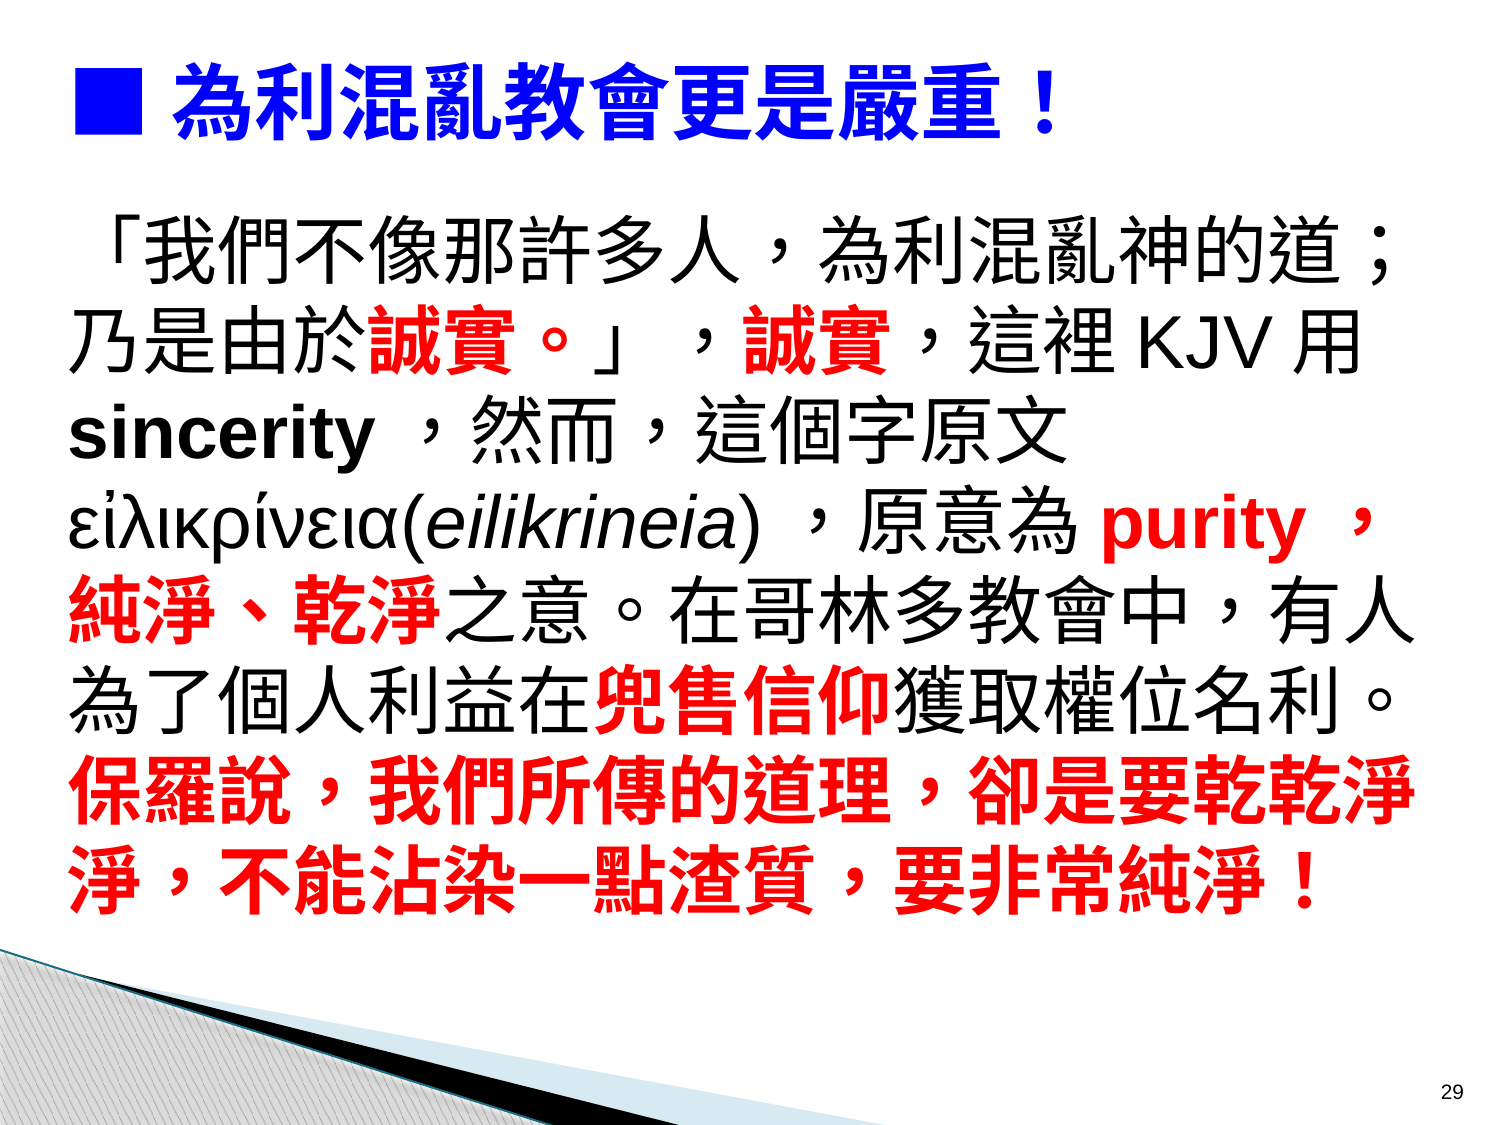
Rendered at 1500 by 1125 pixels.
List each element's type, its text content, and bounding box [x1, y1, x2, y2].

text_box ■為利混亂教會更是嚴重！ [53, 42, 1388, 158]
text_box 「我們不像那許多人，為利混亂神的道；乃是由於誠實。」，誠實，這裡KJV用sincerity，然而，這個字原文εἰλικρίνεια(eilikrineia)，原意為purity，純淨、乾淨之意。在哥林多教會中，有人為了個人利益在兜售信仰獲取權位名利。保羅說，我們所傳的道理，卻是要乾乾淨淨，不能沾染一點渣質，要非常純淨！ [53, 196, 1471, 931]
slide_number 29 [1418, 1051, 1479, 1112]
